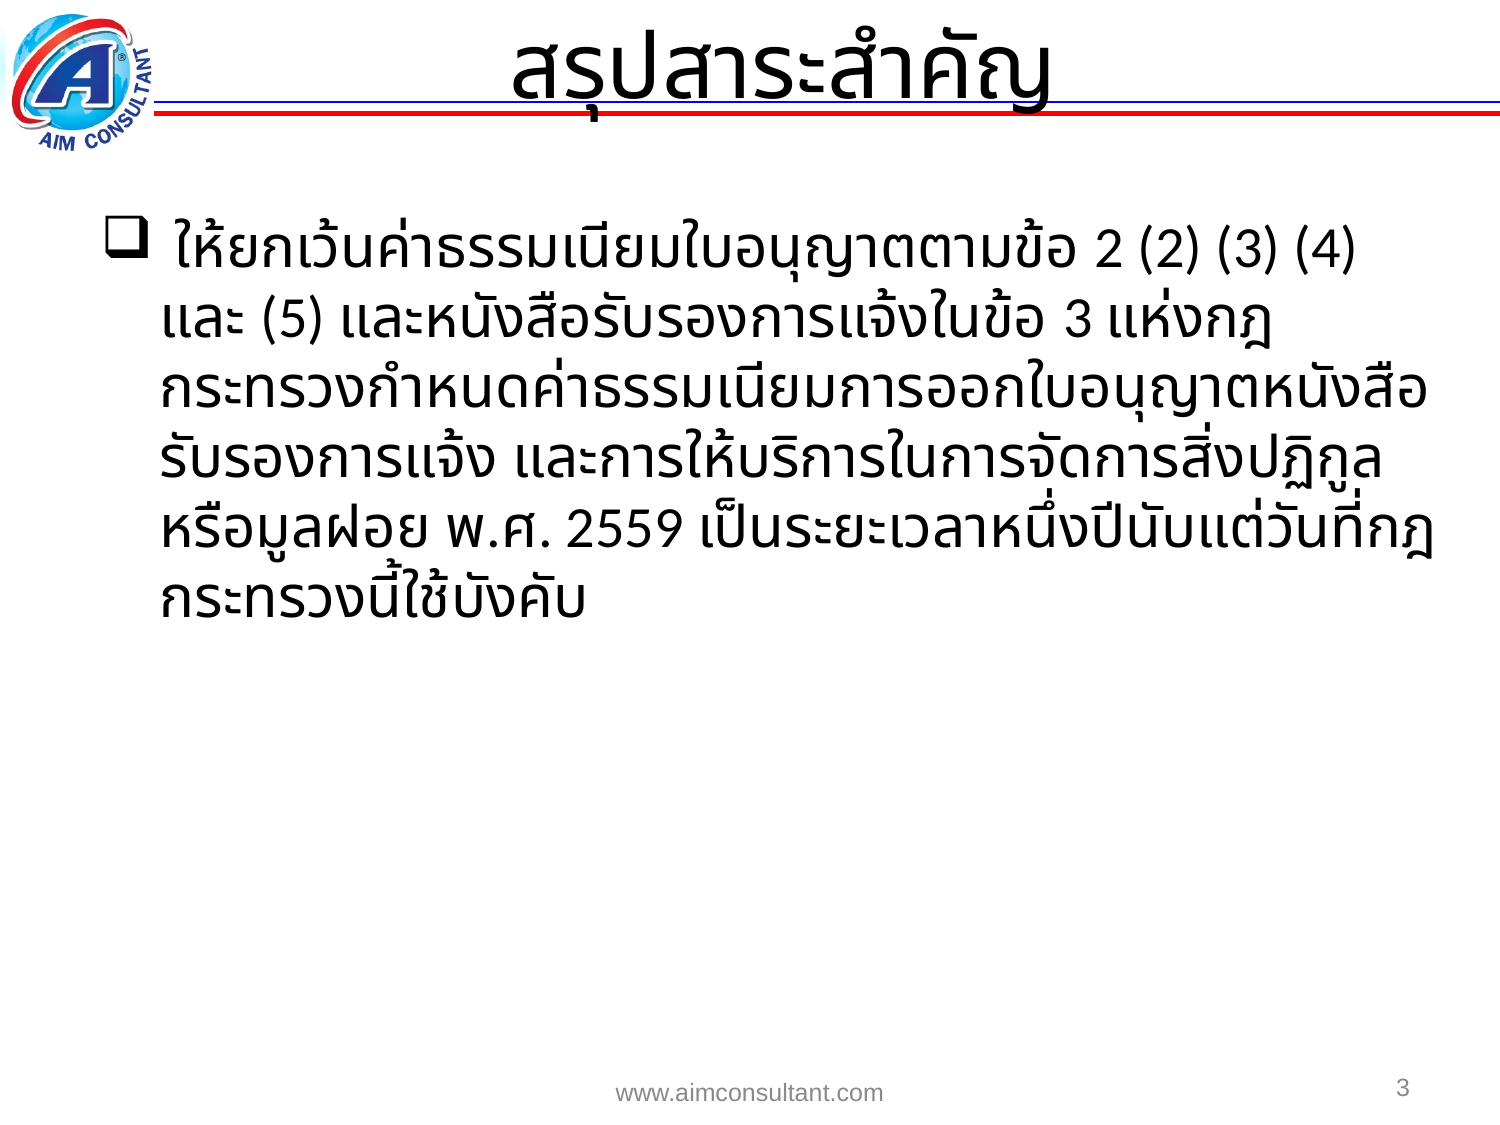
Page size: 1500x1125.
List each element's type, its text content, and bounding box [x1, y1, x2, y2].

picture [5, 7, 154, 155]
footer www.aimconsultant.com [512, 1061, 988, 1122]
slide_number 3 [1074, 1056, 1425, 1117]
text_box ให้ยกเว้นค่าธรรมเนียมใบอนุญาตตามข้อ 2 (2) (3) (4) และ (5) และหนังสือรับรองการแจ้งในข้อ 3 แห่งกฎกระทรวงกำหนดค่าธรรมเนียมการออกใบอนุญาตหนังสือรับรองการแจ้ง และการให้บริการในการจัดการสิ่งปฏิกูลหรือมูลฝอย พ.ศ. 2559 เป็นระยะเวลาหนึ่งปีนับแต่วันที่กฎกระทรวงนี้ใช้บังคับ [85, 201, 1459, 637]
text_box สรุปสาระสำคัญ [108, 0, 1459, 129]
